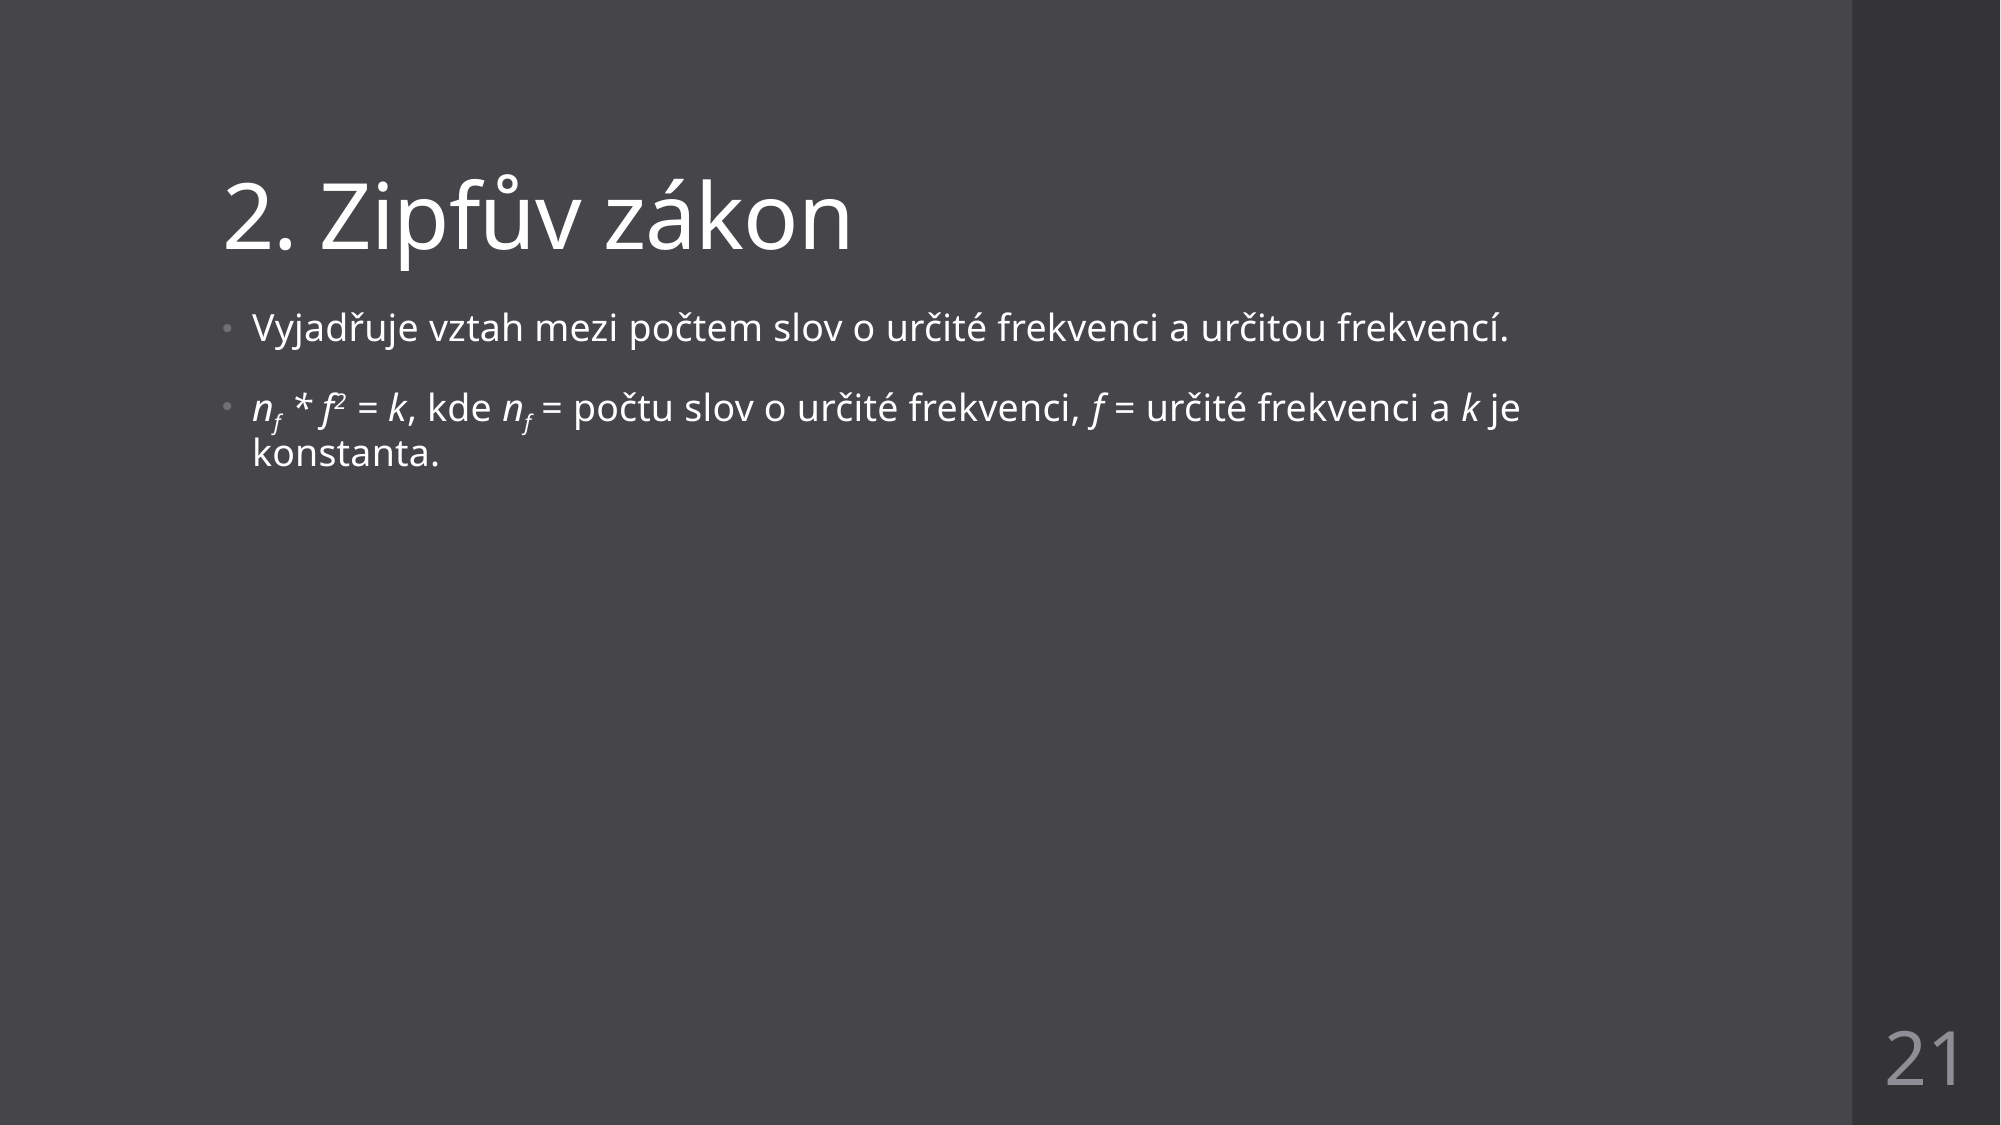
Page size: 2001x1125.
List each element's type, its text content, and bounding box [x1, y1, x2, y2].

slide_number 21 [1852, 1012, 2000, 1110]
list Vyjadřuje vztah mezi počtem slov o určité frekvenci a určitou frekvencí. nf * f2 = k, kde nf = počtu slov o určité frekvenci, f = určité frekvenci a k je konstanta. [206, 299, 1617, 1014]
title 2. Zipfův zákon [206, 60, 1797, 278]
